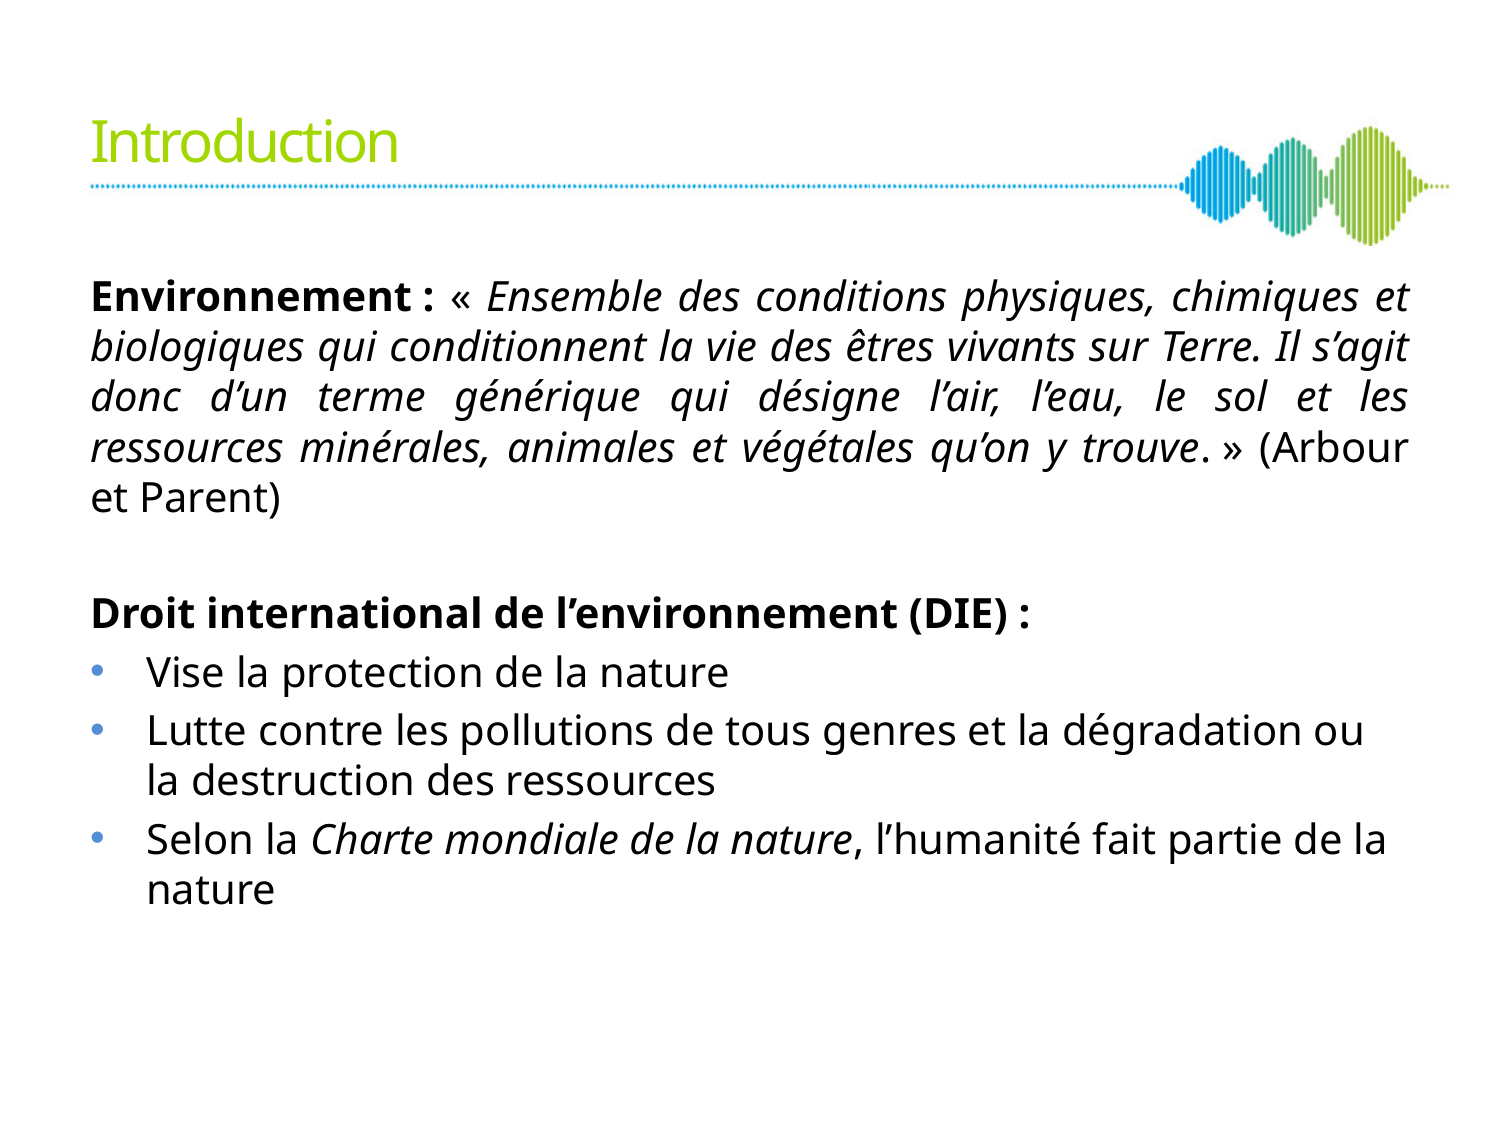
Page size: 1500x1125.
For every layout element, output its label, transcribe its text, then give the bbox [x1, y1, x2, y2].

list Environnement : « Ensemble des conditions physiques, chimiques et biologiques qui conditionnent la vie des êtres vivants sur Terre. Il s’agit donc d’un terme générique qui désigne l’air, l’eau, le sol et les ressources minérales, animales et végétales qu’on y trouve. » (Arbour et Parent) Droit international de l’environnement (DIE) : Vise la protection de la nature Lutte contre les pollutions de tous genres et la dégradation ou la destruction des ressources Selon la Charte mondiale de la nature, l’humanité fait partie de la nature [75, 262, 1425, 1077]
title Introduction [75, 45, 1425, 233]
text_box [89, 101, 1456, 246]
